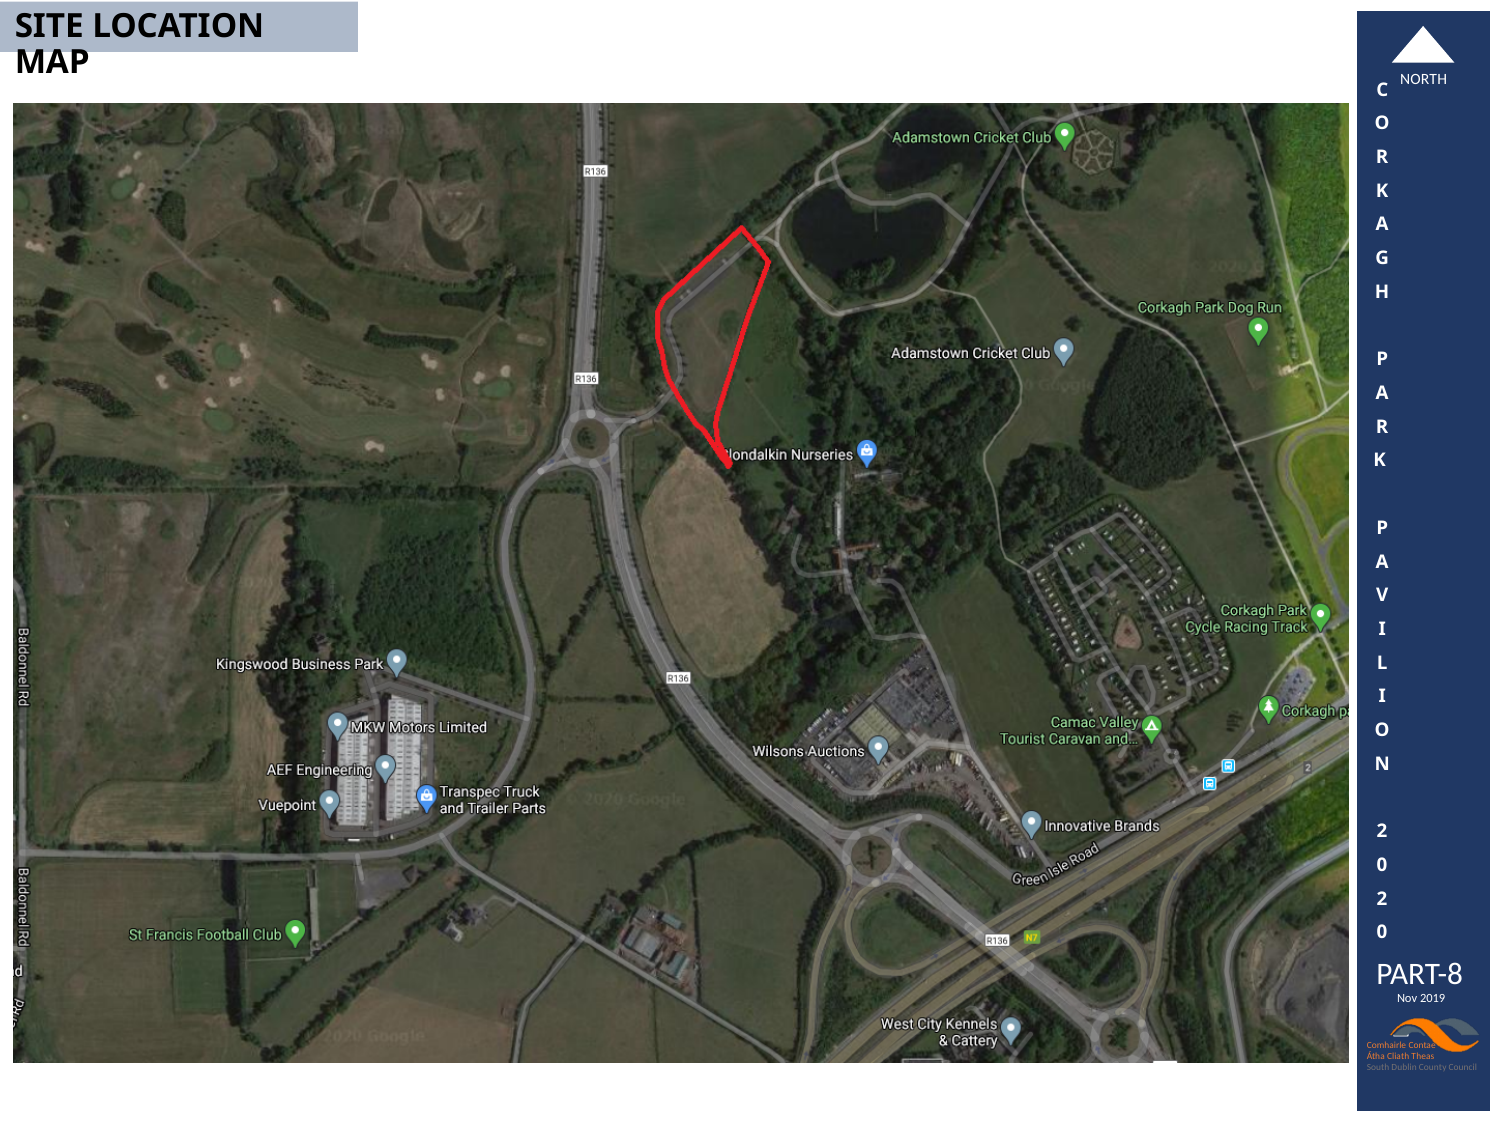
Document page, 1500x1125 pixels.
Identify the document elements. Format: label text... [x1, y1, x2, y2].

picture [13, 103, 1349, 1063]
picture [1390, 1015, 1484, 1057]
text_box SITE LOCATION MAP [0, 1, 358, 52]
